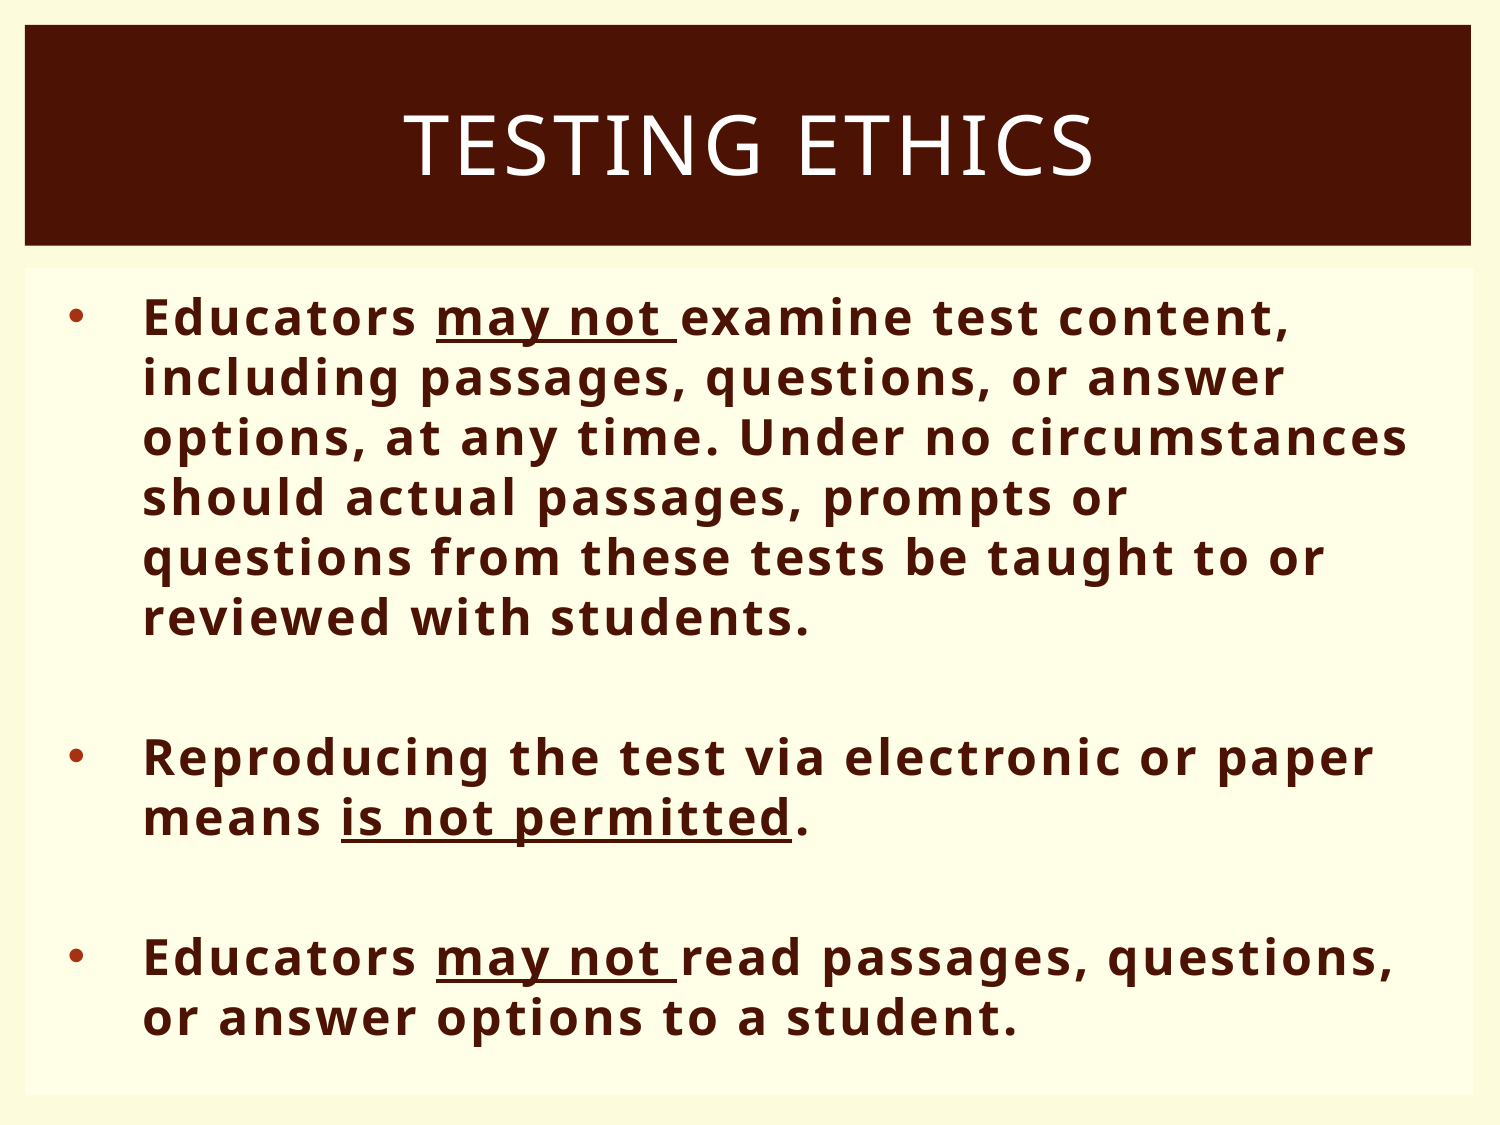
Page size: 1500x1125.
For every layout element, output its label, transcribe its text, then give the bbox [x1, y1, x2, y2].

title Testing Ethics [93, 86, 1407, 198]
list Educators may not examine test content, including passages, questions, or answer options, at any time. Under no circumstances should actual passages, prompts or questions from these tests be taught to or reviewed with students. Reproducing the test via electronic or paper means is not permitted. Educators may not read passages, questions, or answer options to a student. [52, 277, 1434, 1074]
